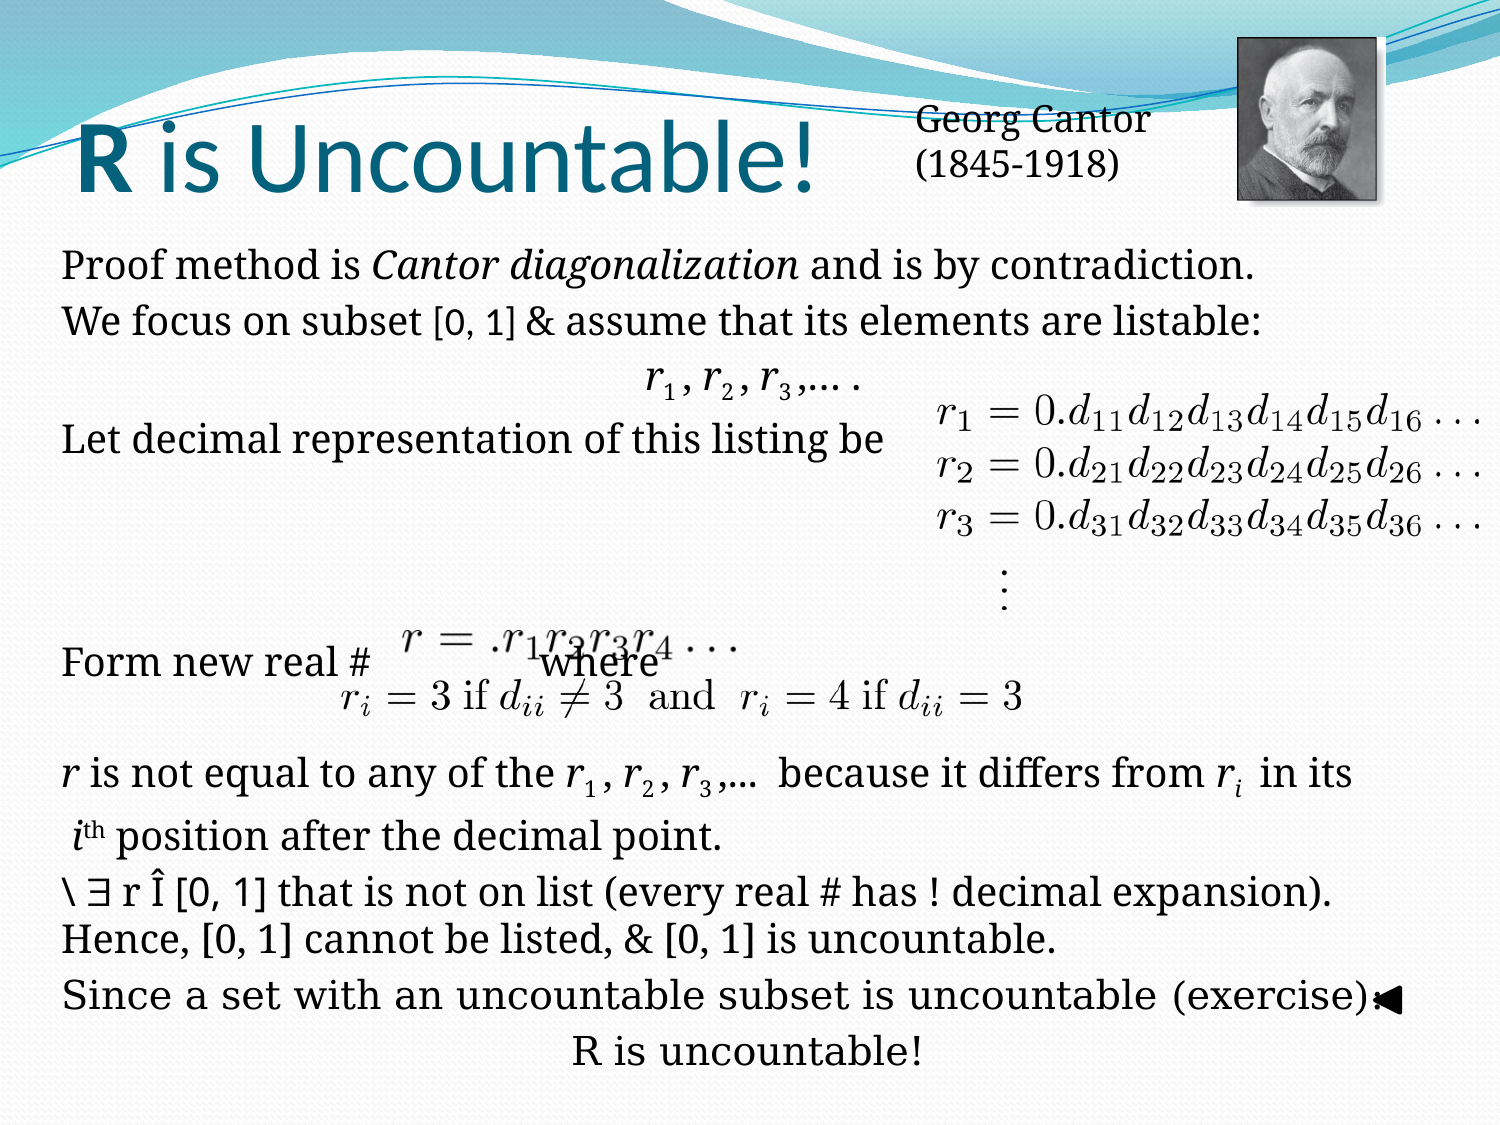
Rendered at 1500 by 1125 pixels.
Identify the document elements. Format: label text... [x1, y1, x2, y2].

list Proof method is Cantor diagonalization and is by contradiction. We focus on subset [0, 1] & assume that its elements are listable: r1 , r2 , r3 ,… . Let decimal representation of this listing be Form new real # where r is not equal to any of the r1 , r2 , r3 ,... because it differs from ri in its ith position after the decimal point. \  r Î [0, 1] that is not on list (every real # has ! decimal expansion). Hence, [0, 1] cannot be listed, & [0, 1] is uncountable. Since a set with an uncountable subset is uncountable (exercise): R is uncountable! [46, 231, 1450, 1100]
title R is Uncountable! [75, 25, 938, 214]
picture [402, 629, 736, 660]
picture [341, 677, 1021, 718]
text_box Georg Cantor (1845-1918) [900, 87, 1175, 193]
text_box [1372, 985, 1403, 1015]
picture [937, 393, 1479, 610]
picture [1237, 37, 1386, 209]
